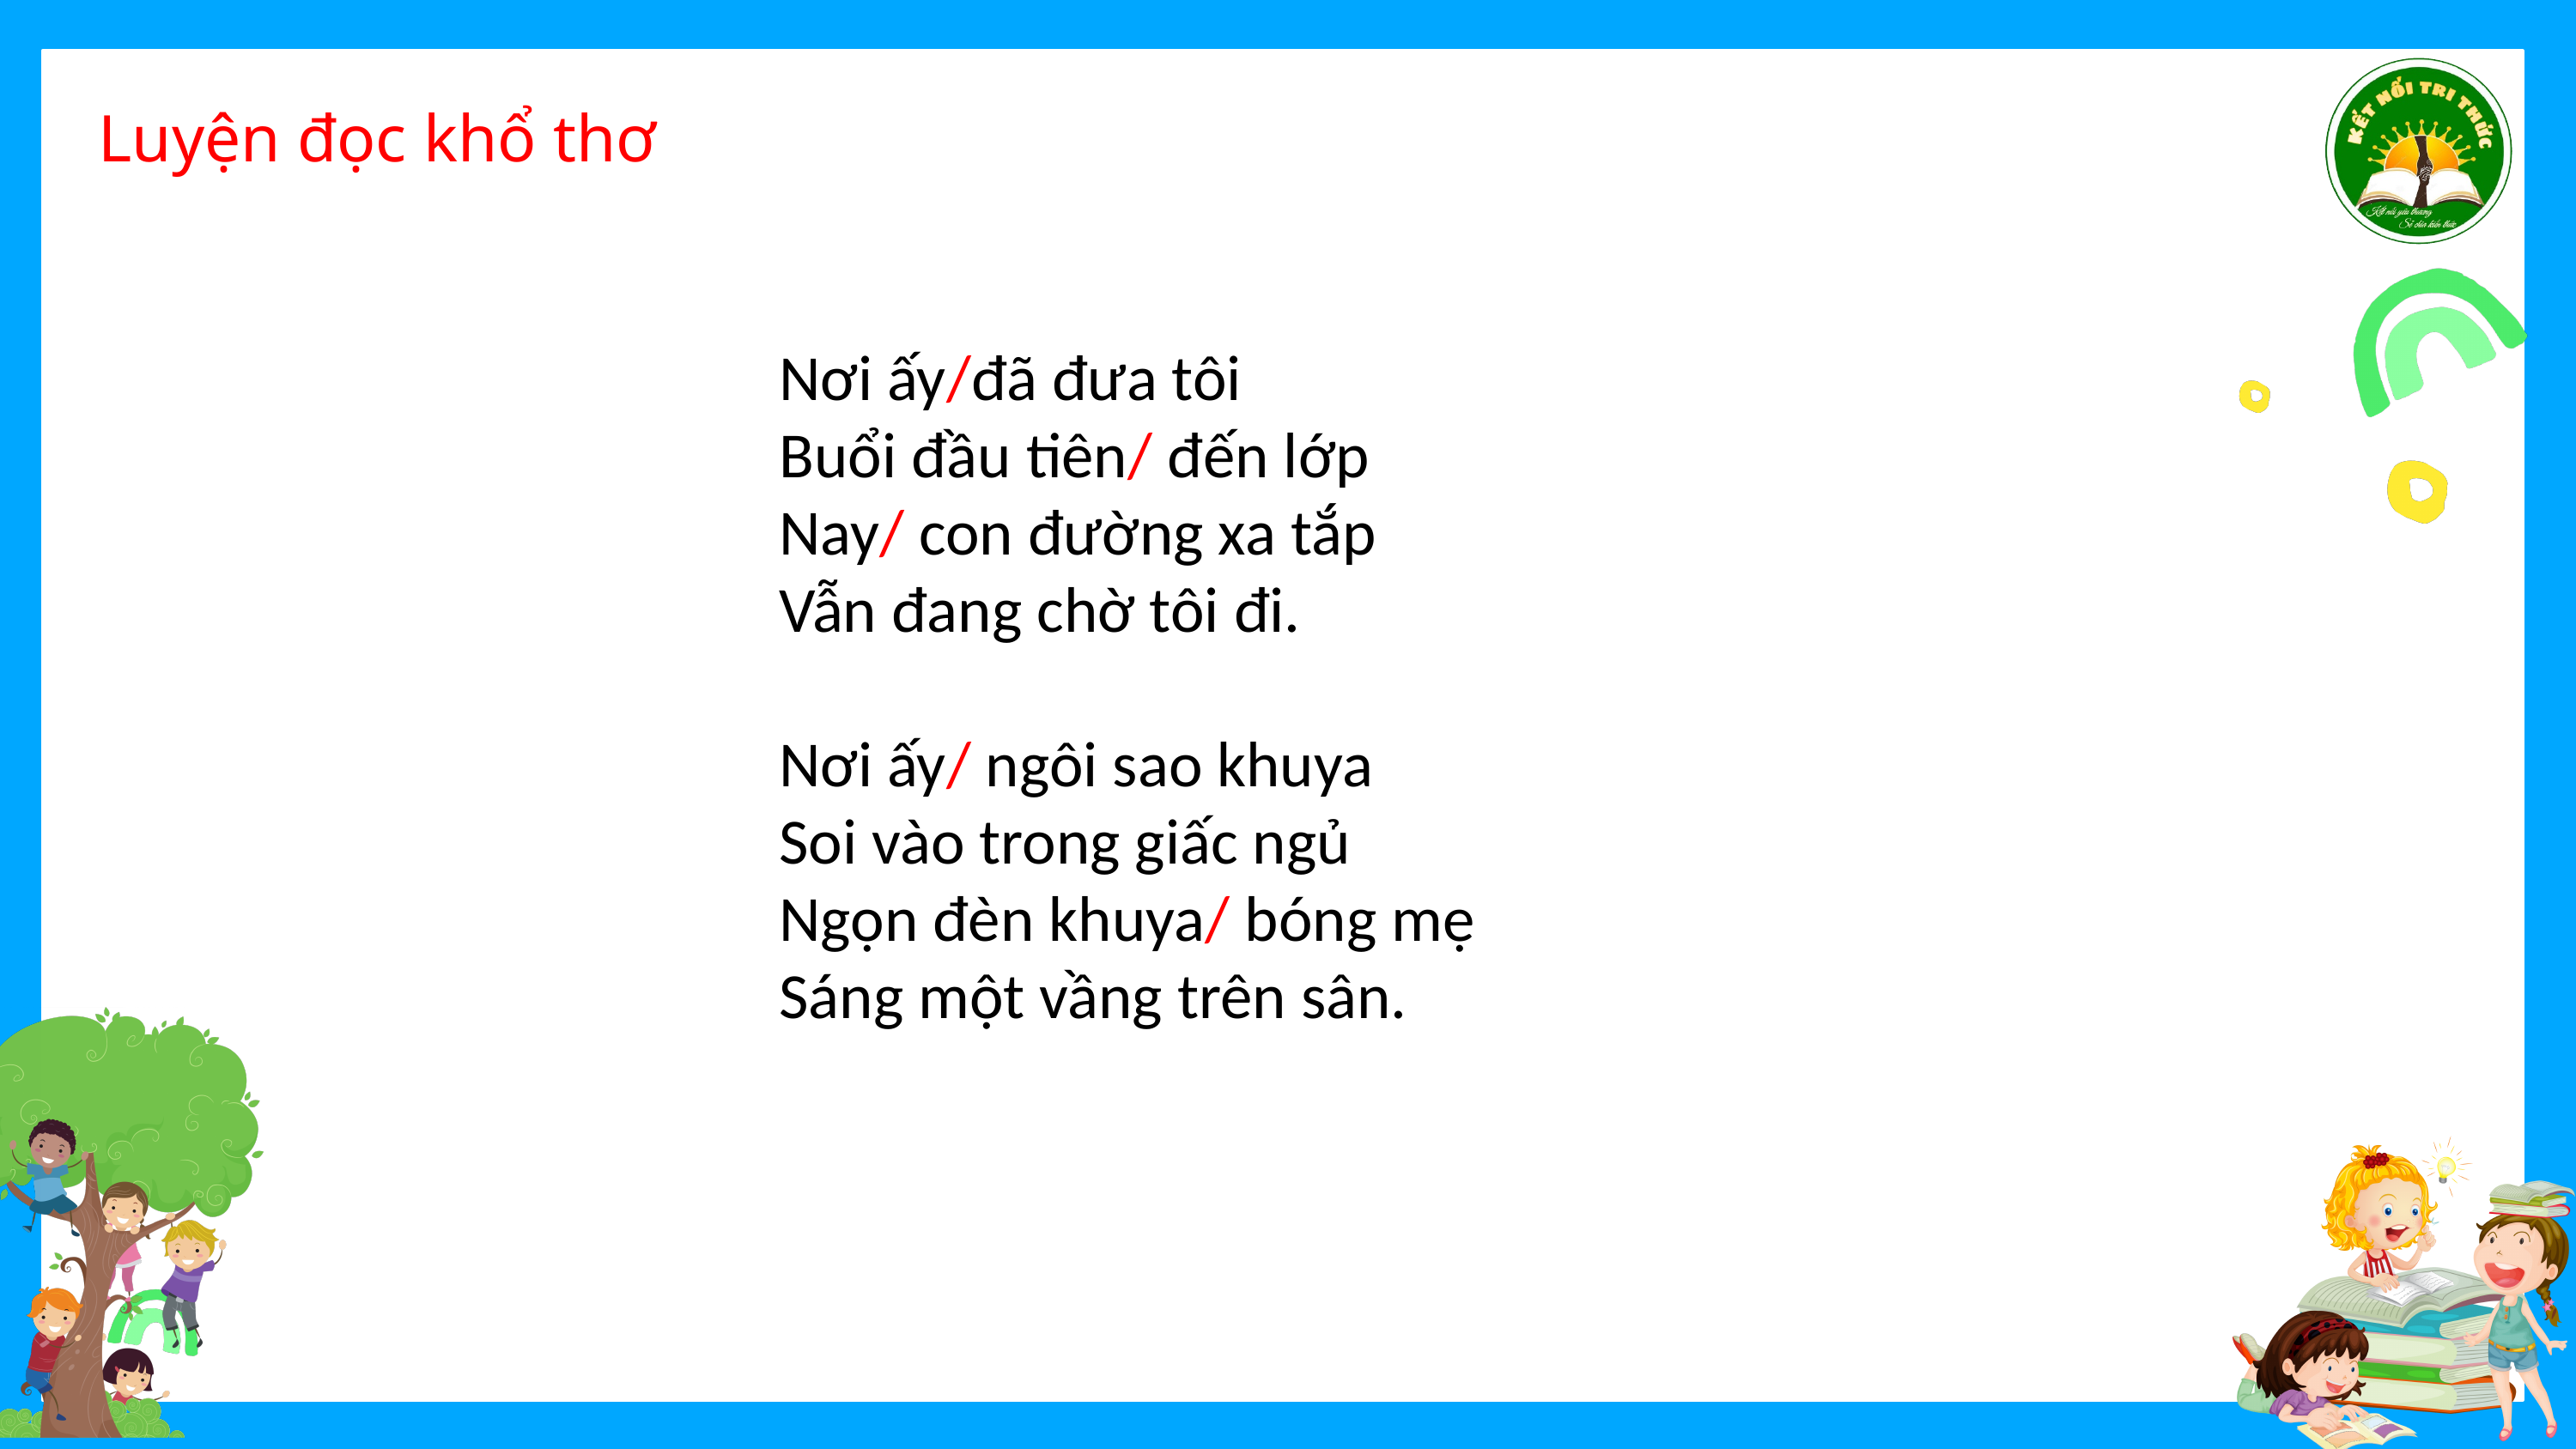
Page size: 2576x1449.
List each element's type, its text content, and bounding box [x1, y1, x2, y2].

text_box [2232, 244, 2534, 531]
picture [2233, 1135, 2574, 1449]
text_box [41, 49, 2524, 1402]
text_box Luyện đọc khổ thơ [85, 91, 687, 181]
picture [2, 1190, 7, 1198]
text_box Nơi ấy/đã đưa tôi Buổi đầu tiên/ đến lớp Nay/ con đường xa tắp Vẫn đang chờ tôi đi. Nơi ấy/ ngôi sao khuya Soi vào trong giấc ngủ Ngọn đèn khuya/ bóng mẹ Sáng một vầng trên sân. [766, 330, 1644, 1039]
picture [2324, 58, 2512, 245]
picture [0, 1007, 264, 1437]
picture [24, 1227, 31, 1232]
